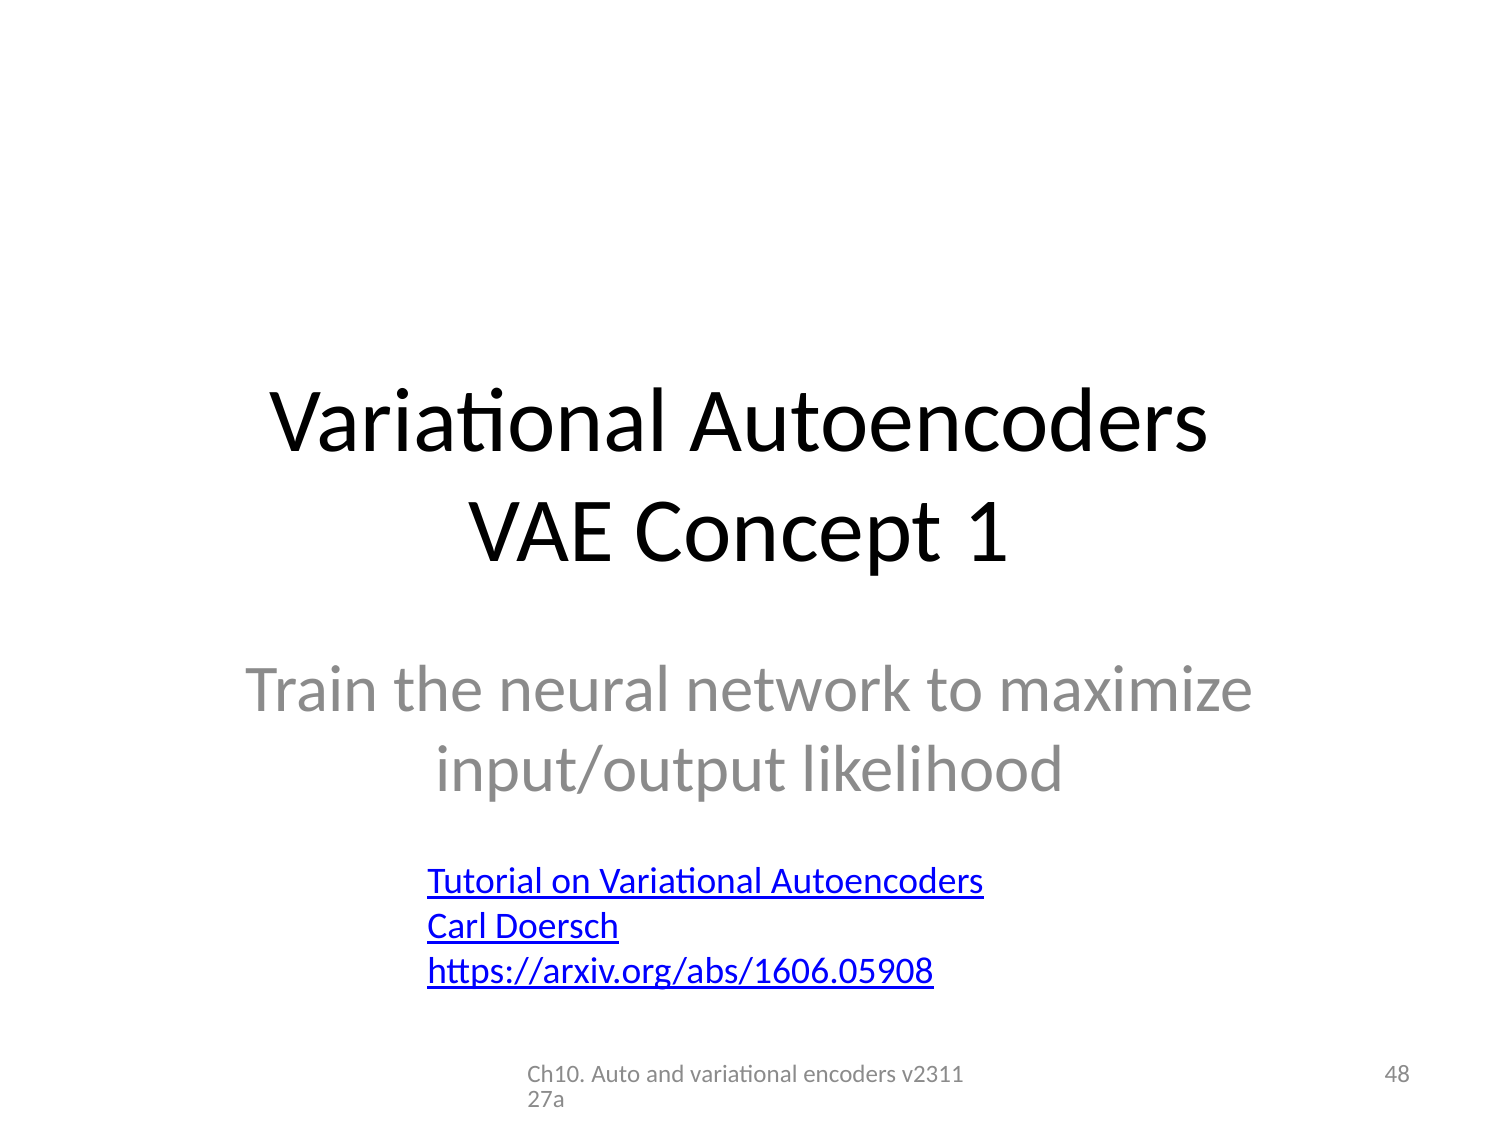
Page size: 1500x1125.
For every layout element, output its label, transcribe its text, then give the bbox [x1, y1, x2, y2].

footer Ch10. Auto and variational encoders v231127a [512, 1044, 988, 1103]
subtitle Train the neural network to maximize input/output likelihood [225, 637, 1275, 925]
title Variational Autoencoders VAE Concept 1 [112, 349, 1388, 591]
text_box Tutorial on Variational Autoencoders Carl Doersch https://arxiv.org/abs/1606.05908 [412, 848, 1163, 1044]
slide_number 48 [1074, 1042, 1425, 1103]
